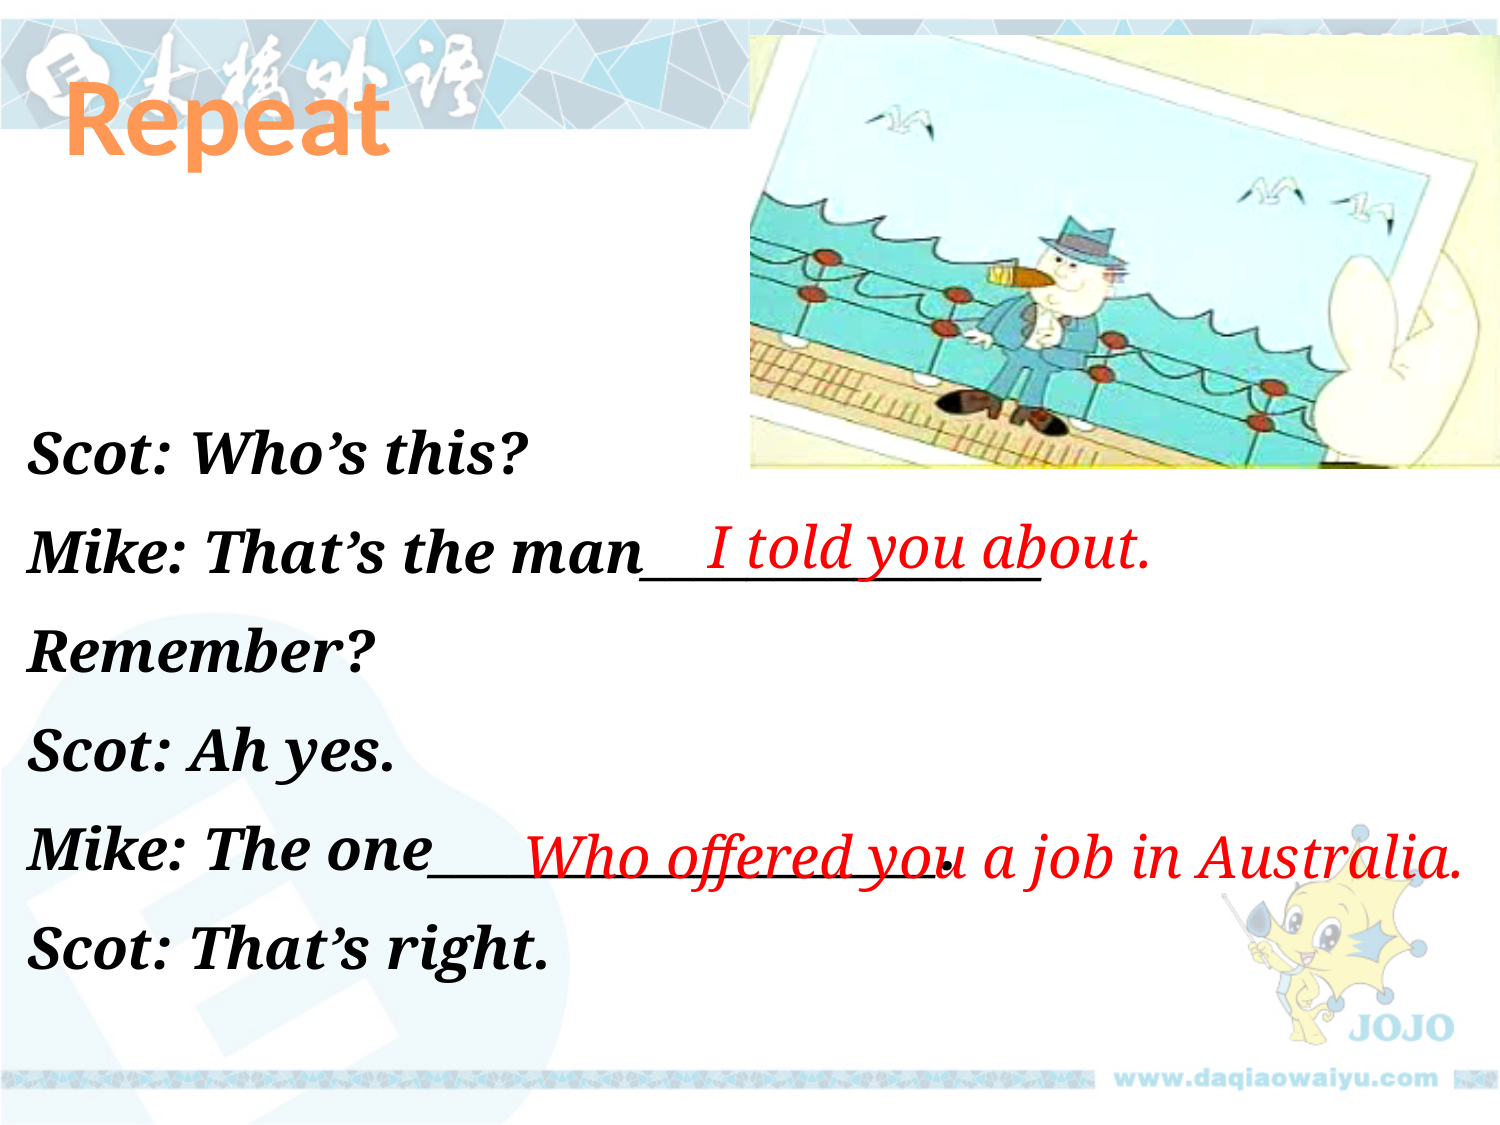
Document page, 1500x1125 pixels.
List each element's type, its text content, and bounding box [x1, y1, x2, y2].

picture [749, 34, 1500, 469]
text_box Repeat [48, 35, 408, 186]
text_box Scot: Who’s this? Mike: That’s the man_______________ Remember? Scot: Ah yes. Mike: The one___________________. Scot: That’s right. [12, 408, 1500, 989]
text_box Who offered you a job in Australia. [507, 813, 1493, 898]
text_box I told you about. [694, 502, 1500, 588]
